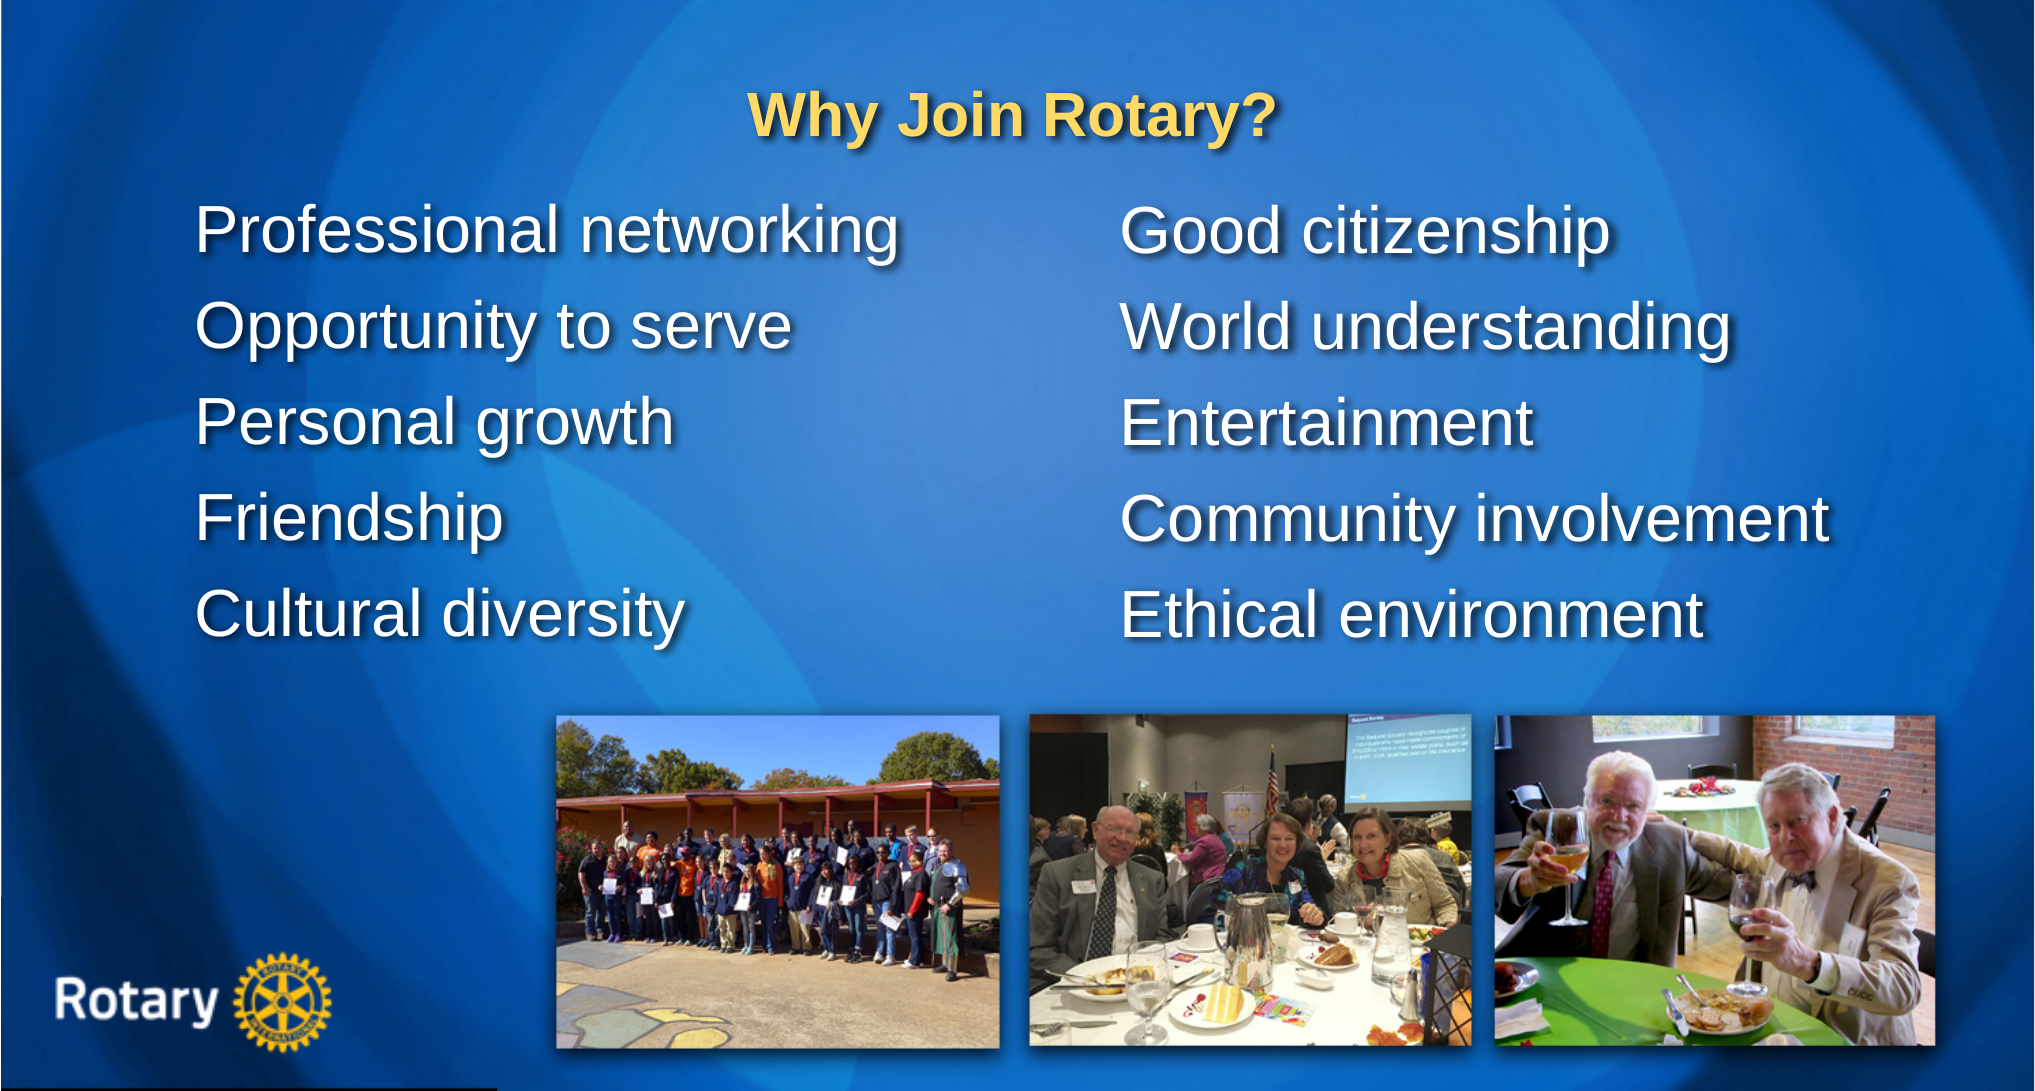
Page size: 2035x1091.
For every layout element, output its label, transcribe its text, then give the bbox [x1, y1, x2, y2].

text_box Good citizenship World understanding Entertainment Community involvement Ethical environment [1105, 358, 1885, 658]
picture [0, 0, 2035, 1091]
text_box Professional networking Opportunity to serve Personal growth Friendship Cultural diversity [179, 162, 960, 657]
text_box Why Join Rotary? [733, 66, 1295, 141]
